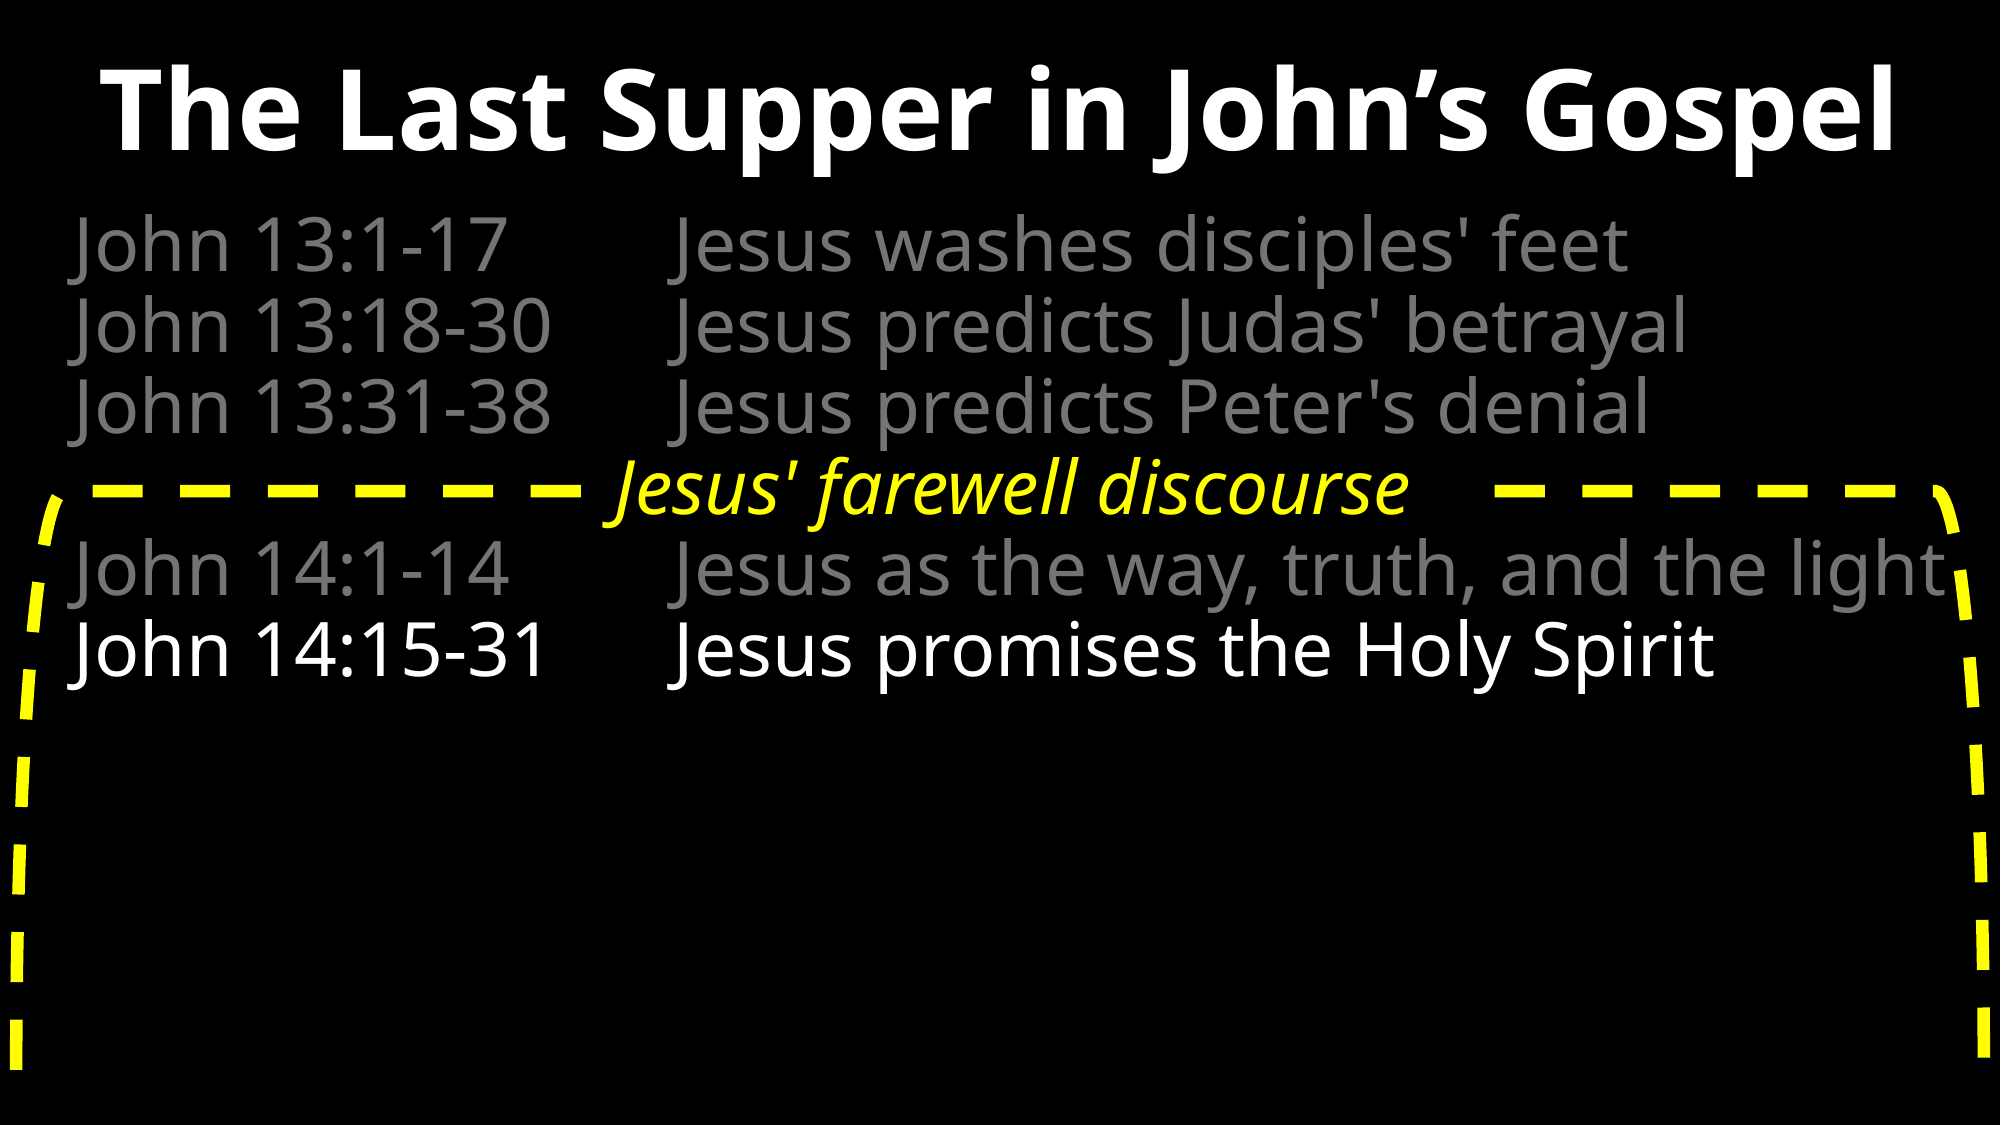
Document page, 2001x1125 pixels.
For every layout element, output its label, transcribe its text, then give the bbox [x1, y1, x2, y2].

text_box [14, 492, 1986, 1070]
text_box John 13:1-17 Jesus washes disciples' feet John 13:18-30 Jesus predicts Judas' betrayal John 13:31-38 Jesus predicts Peter's denial Jesus' farewell discourse John 14:1-14 Jesus as the way, truth, and the light John 14:15-31 Jesus promises the Holy Spirit [59, 199, 1968, 701]
text_box The Last Supper in John’s Gospel [0, 30, 2000, 181]
